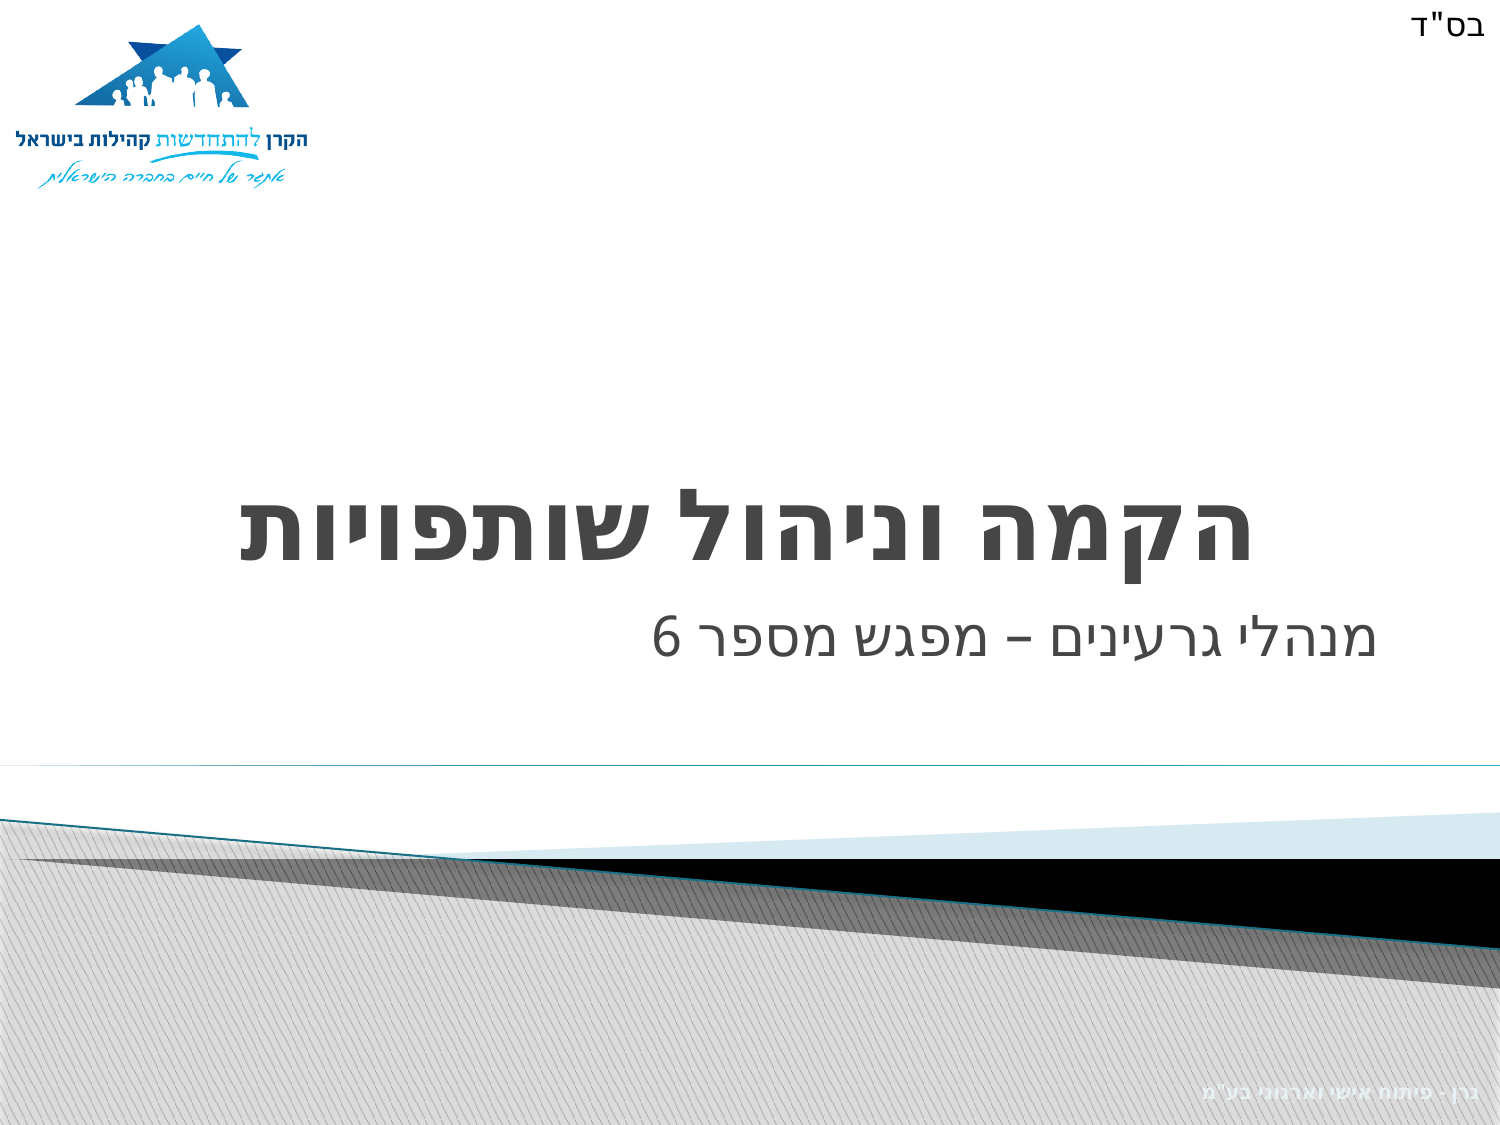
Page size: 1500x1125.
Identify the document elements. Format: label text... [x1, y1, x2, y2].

subtitle מנהלי גרעינים – מפגש מספר 6 [112, 592, 1388, 790]
footer גרן - פיתוח אישי וארגוני בע"מ [1108, 1051, 1495, 1112]
title הקמה וניהול שותפויות [112, 287, 1388, 588]
picture [5, 859, 1500, 989]
text_box בס"ד [1395, 0, 1500, 51]
picture [0, 3, 326, 195]
